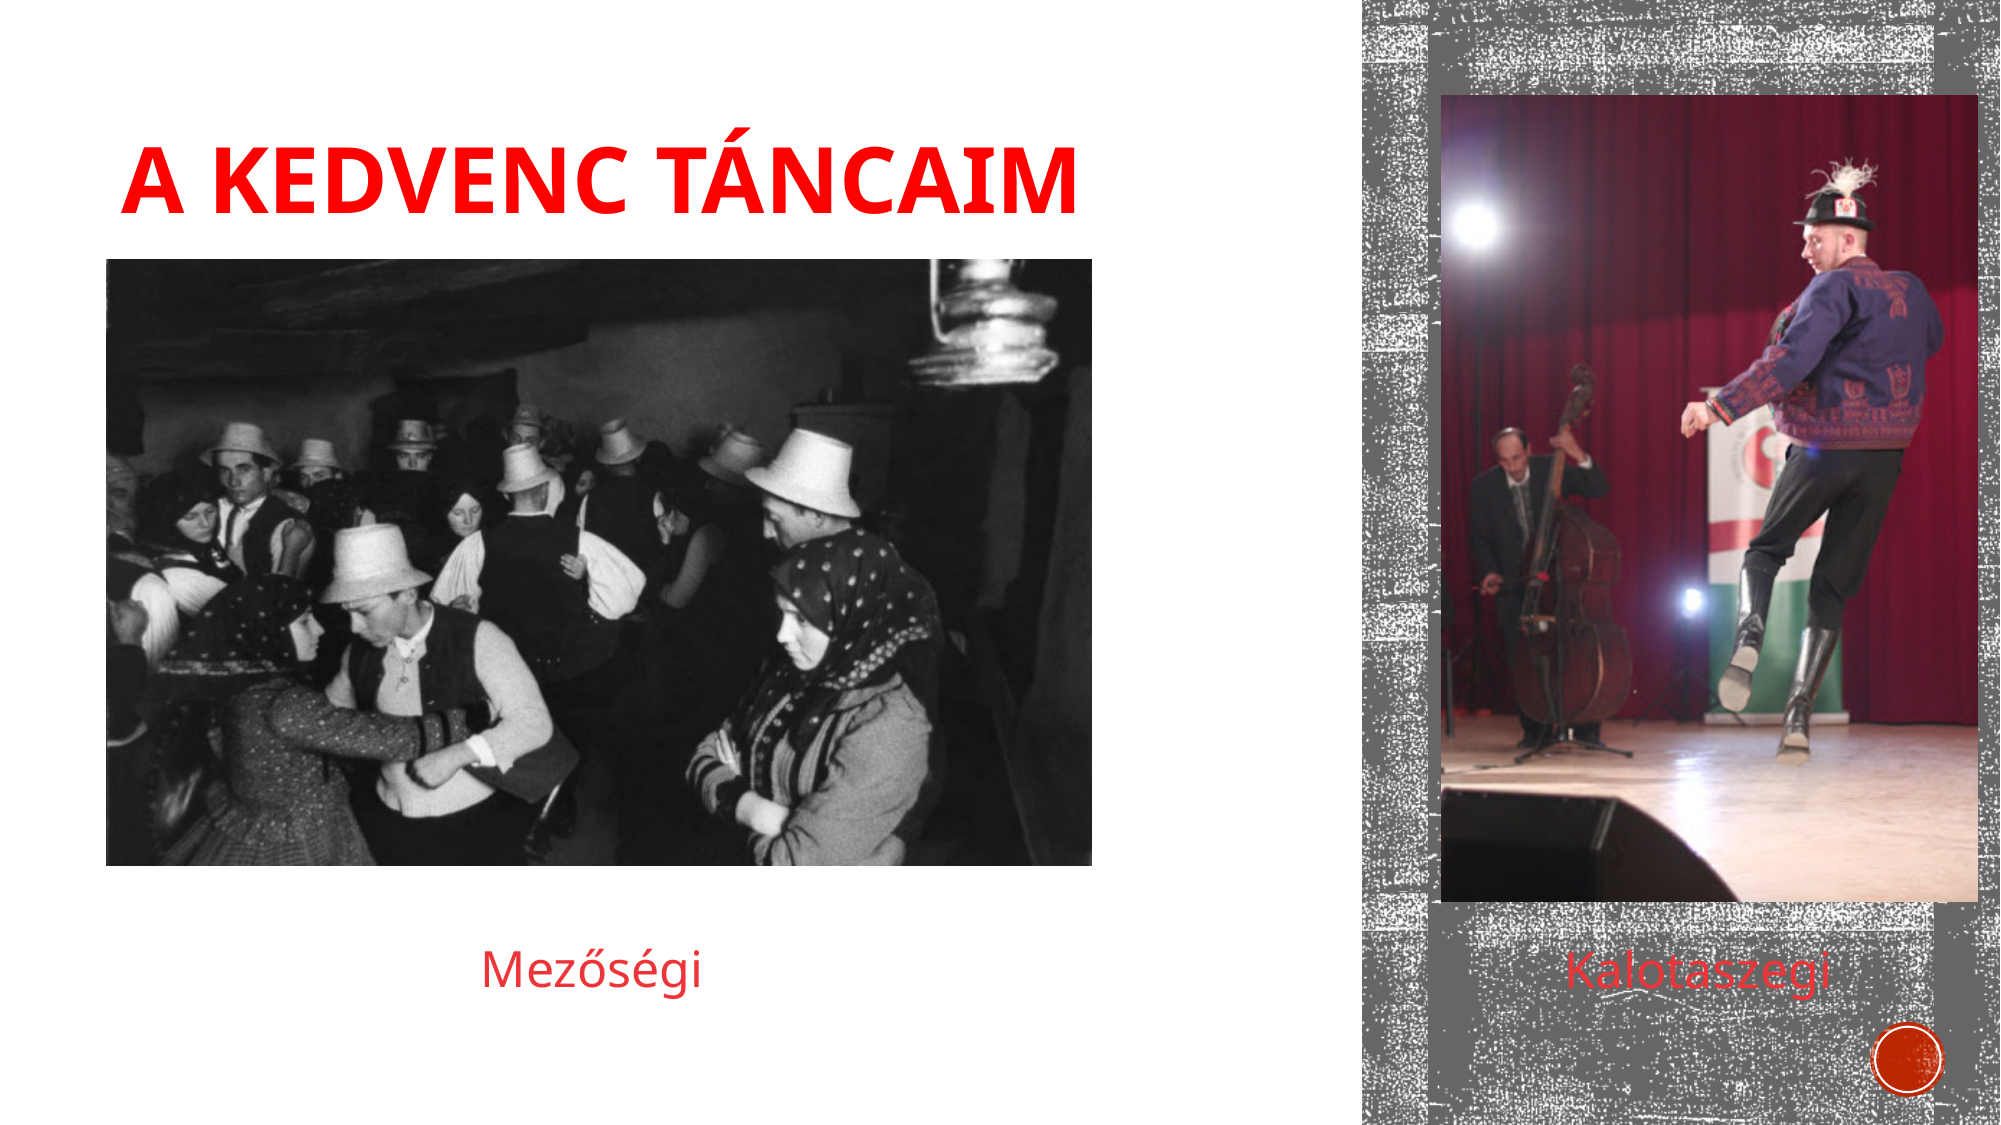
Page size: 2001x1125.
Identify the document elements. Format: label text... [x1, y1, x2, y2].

picture [1441, 95, 1978, 902]
text_box Kalotaszegi [1549, 931, 1870, 1007]
text_box Mezőségi [466, 930, 732, 1006]
picture [106, 259, 1092, 866]
title A kedvenc táncaim [106, 71, 1177, 241]
